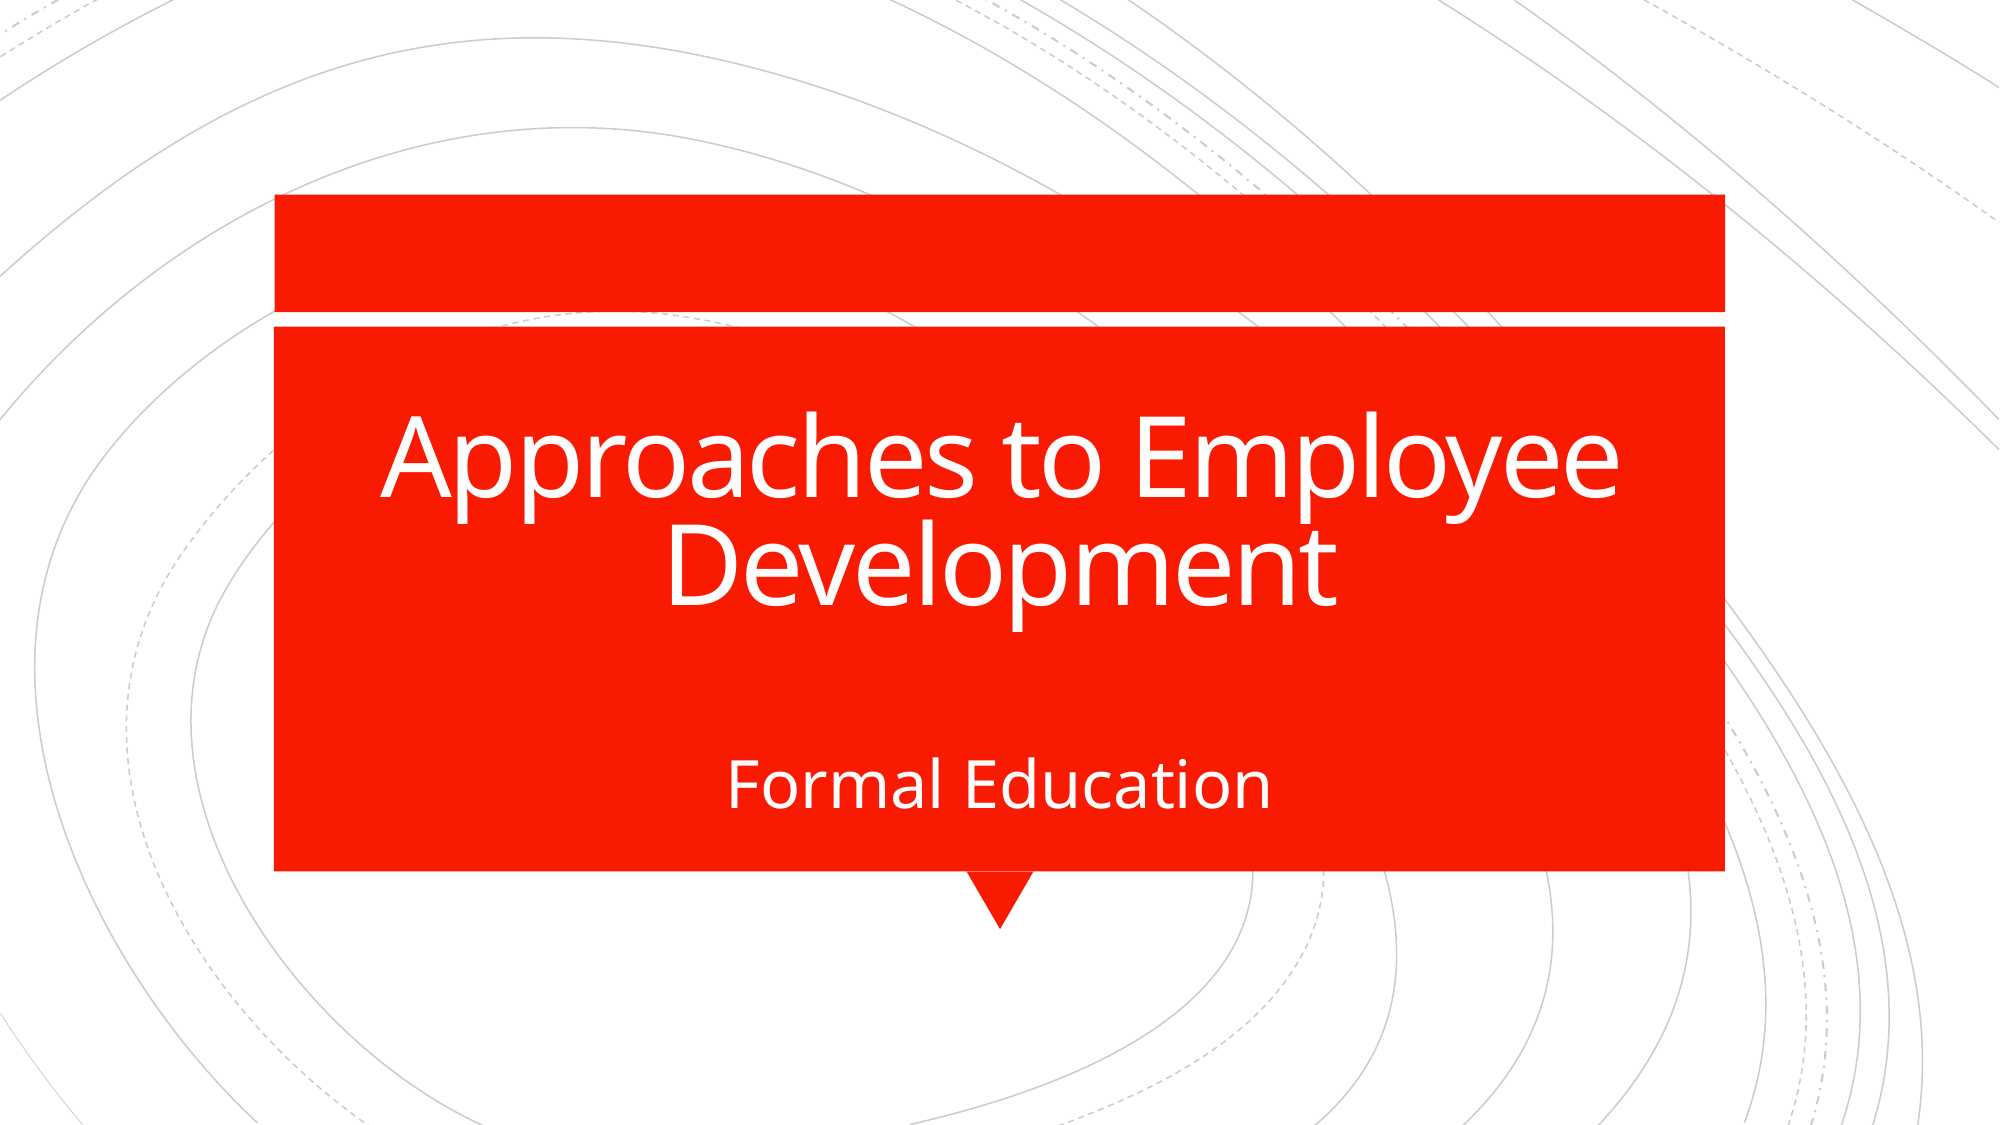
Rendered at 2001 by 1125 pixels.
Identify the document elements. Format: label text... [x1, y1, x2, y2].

subtitle Formal Education [288, 640, 1712, 858]
title Approaches to Employee Development [288, 340, 1713, 628]
